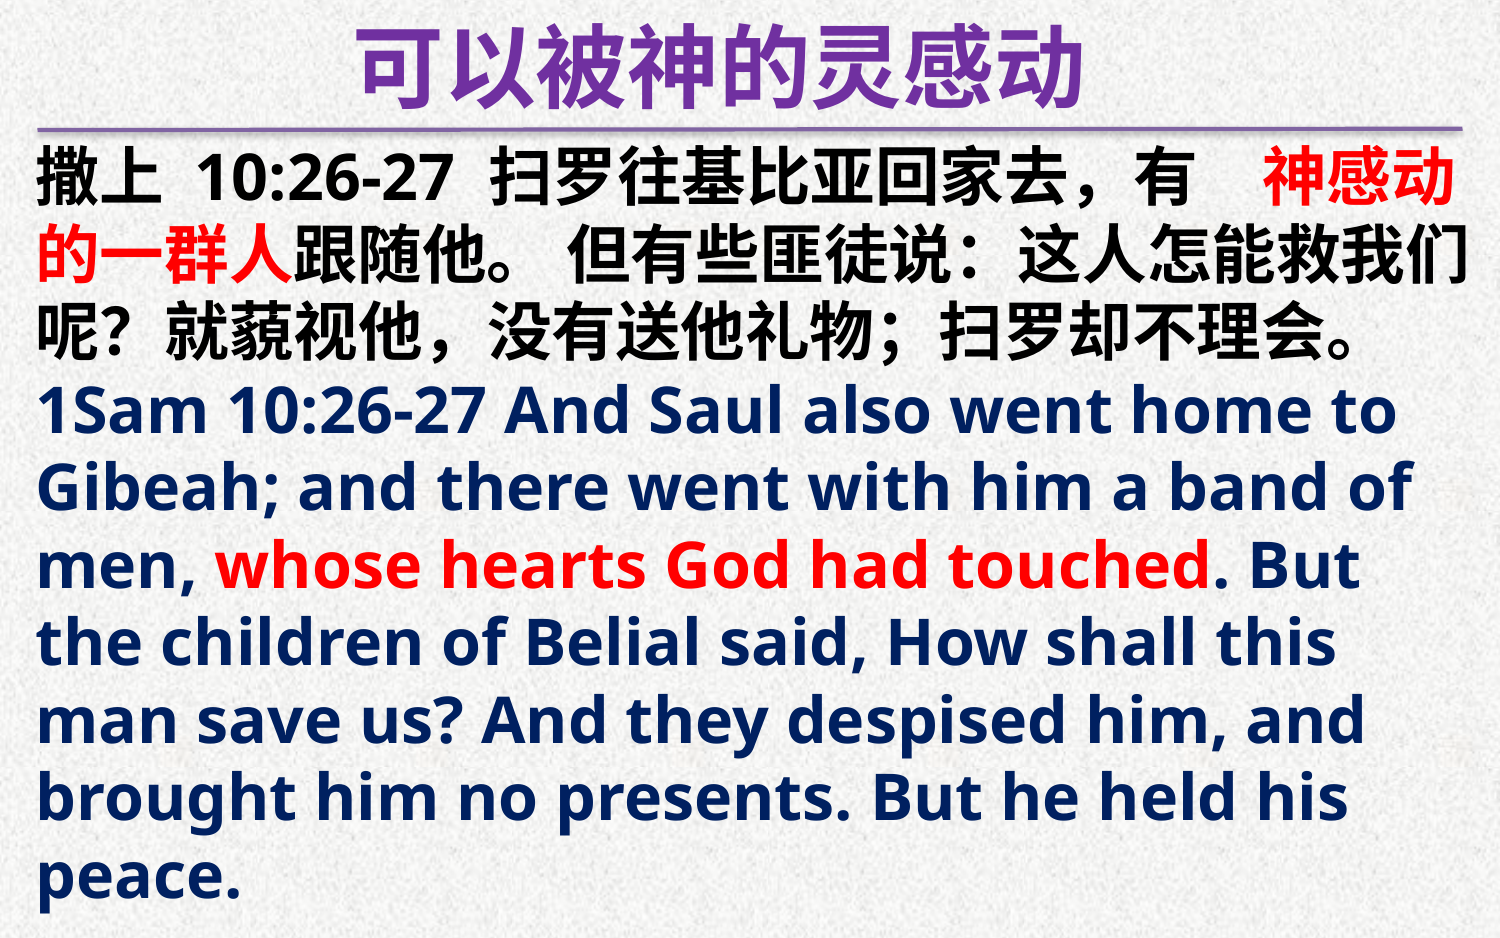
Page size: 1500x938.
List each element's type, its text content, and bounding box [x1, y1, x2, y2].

text_box 撒上 10:26-27 扫罗往基比亚回家去，有 神感动的一群人跟随他。 但有些匪徒说：这人怎能救我们呢？就藐视他，没有送他礼物；扫罗却不理会。 1Sam 10:26-27 And Saul also went home to Gibeah; and there went with him a band of men, whose hearts God had touched. But the children of Belial said, How shall this man save us? And they despised him, and brought him no presents. But he held his peace. [20, 128, 1496, 748]
text_box 可以被神的灵感动 [337, 2, 1150, 125]
